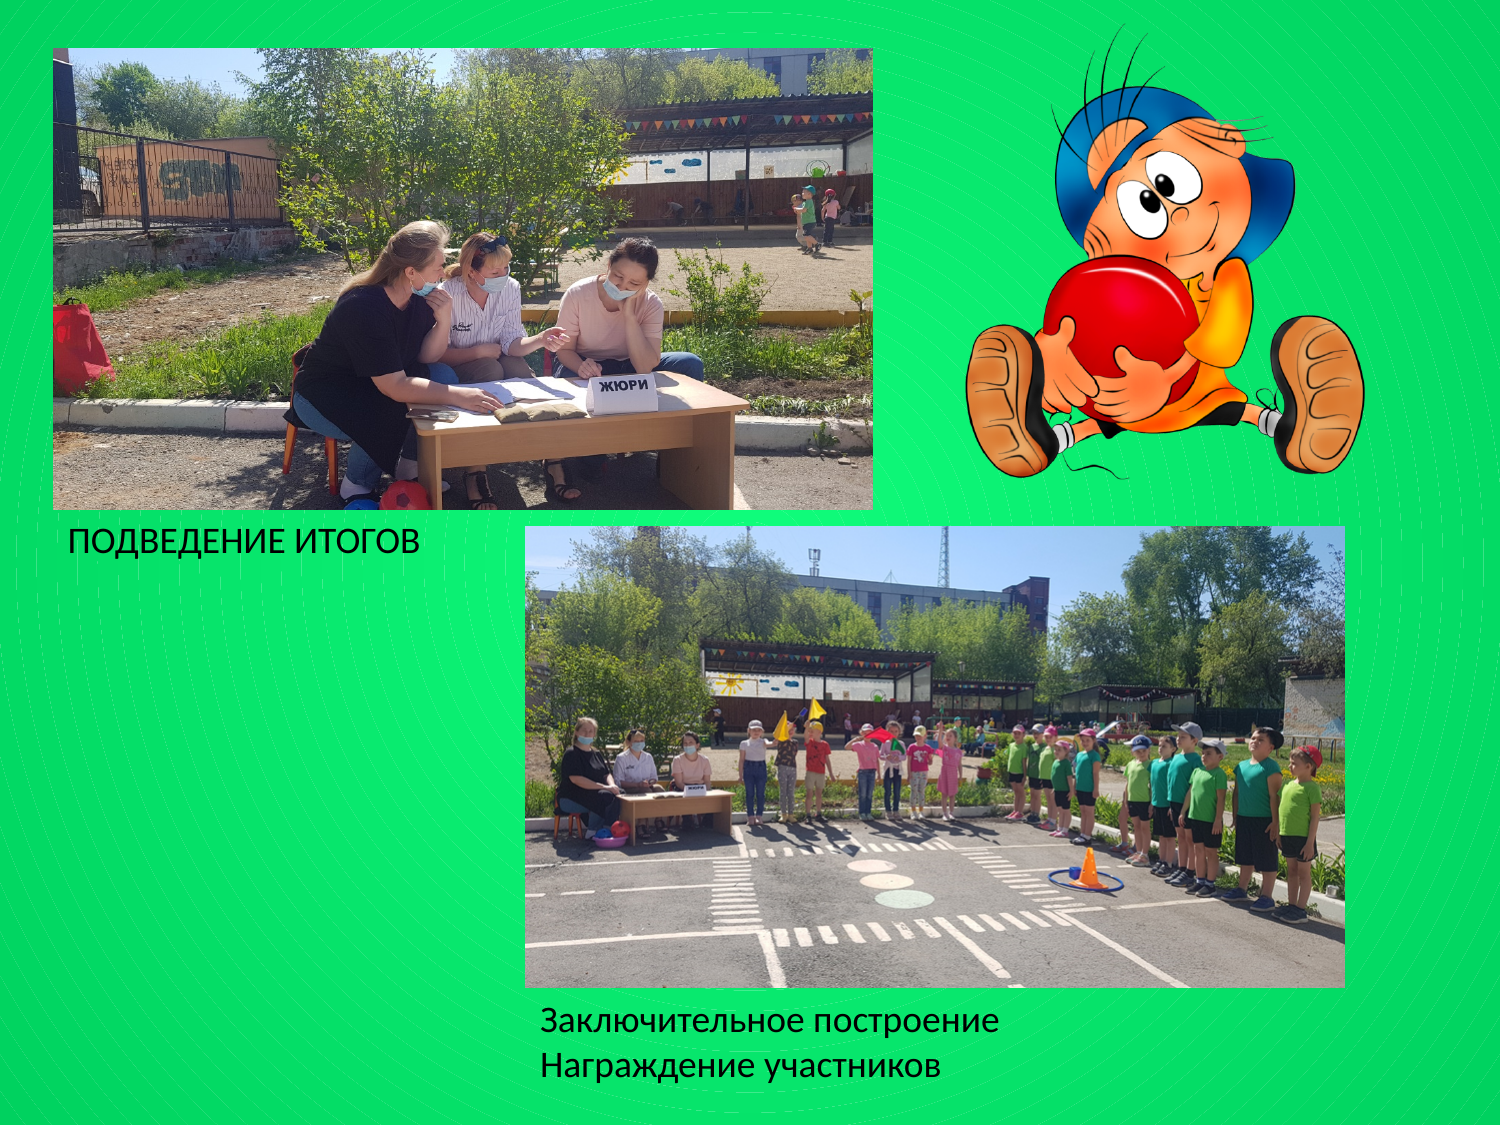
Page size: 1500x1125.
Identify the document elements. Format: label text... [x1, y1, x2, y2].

picture [52, 48, 873, 510]
text_box Заключительное построение Награждение участников [525, 995, 1276, 1093]
picture [525, 526, 1345, 988]
picture [928, 7, 1414, 492]
text_box ПОДВЕДЕНИЕ ИТОГОВ [53, 518, 803, 569]
